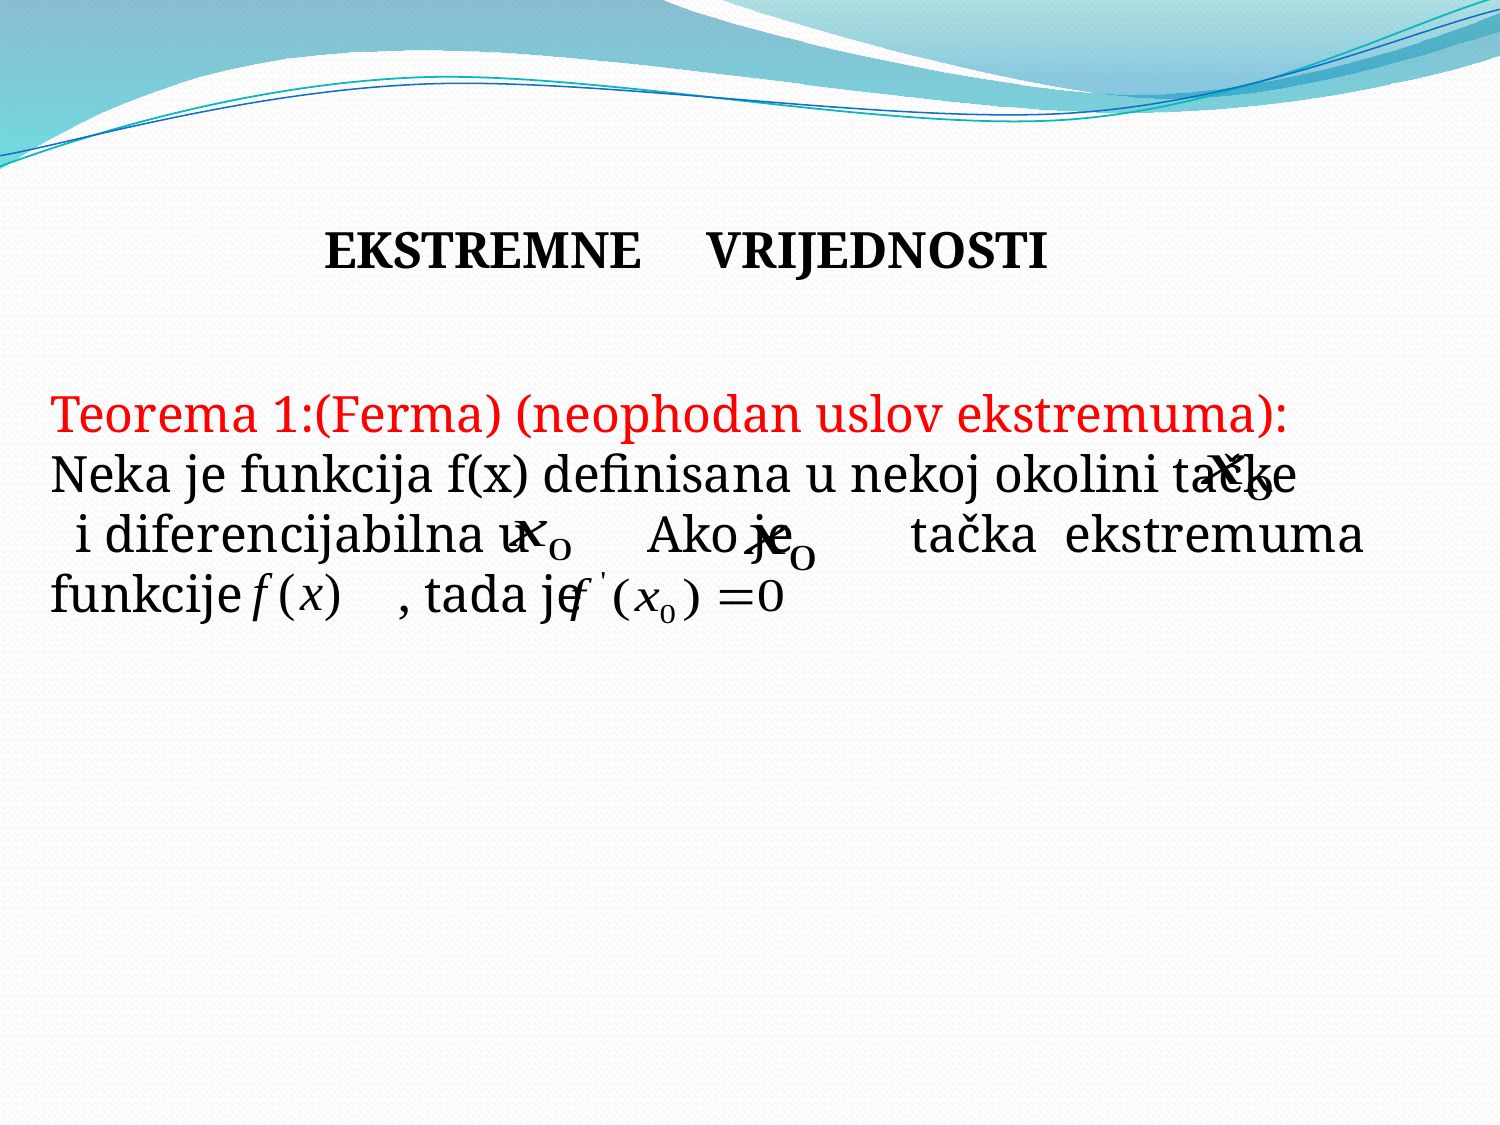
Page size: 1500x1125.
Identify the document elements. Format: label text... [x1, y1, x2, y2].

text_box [726, 491, 833, 587]
text_box EKSTREMNE VRIJEDNOSTI [23, 210, 1477, 346]
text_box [493, 491, 587, 575]
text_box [1183, 421, 1290, 516]
text_box Teorema 1:(Ferma) (neophodan uslov ekstremuma): Neka je funkcija f(x) definisana u nekoj okolini tačke i diferencijabilna u Ako je tačka ekstremuma funkcije , tada je [35, 374, 1442, 630]
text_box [550, 560, 795, 636]
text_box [234, 562, 352, 634]
